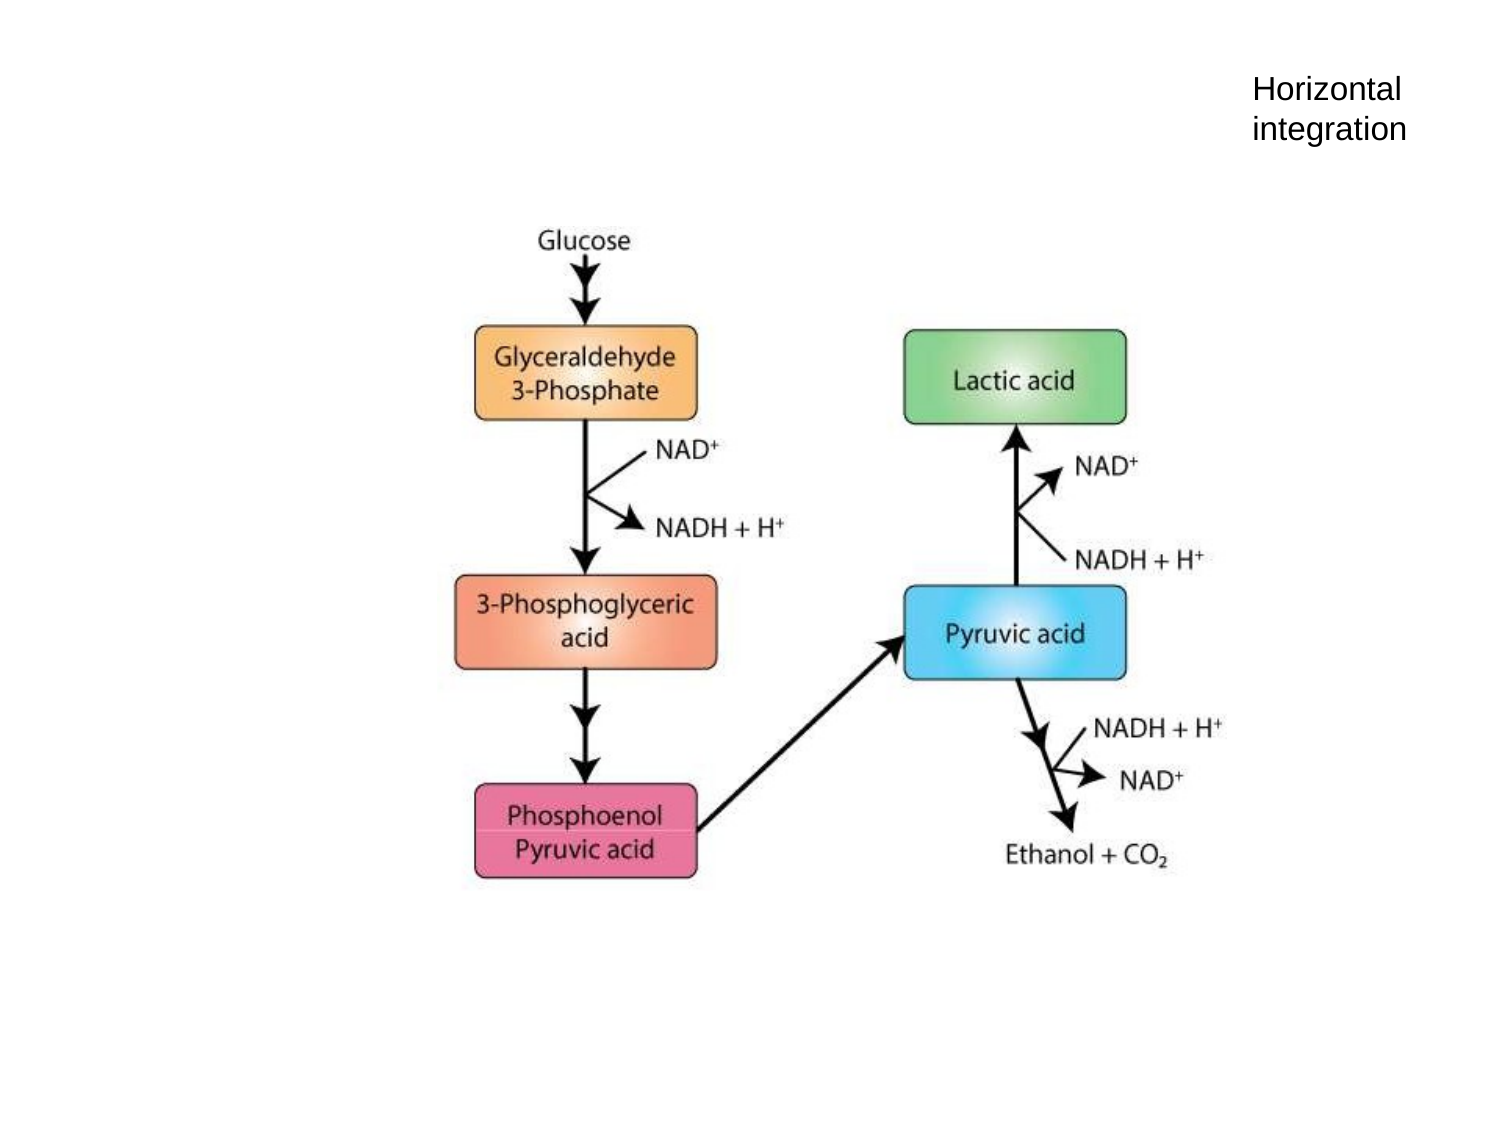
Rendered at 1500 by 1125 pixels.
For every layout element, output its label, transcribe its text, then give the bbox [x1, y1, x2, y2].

text_box Horizontal integration [1237, 59, 1433, 155]
picture [437, 226, 1227, 891]
